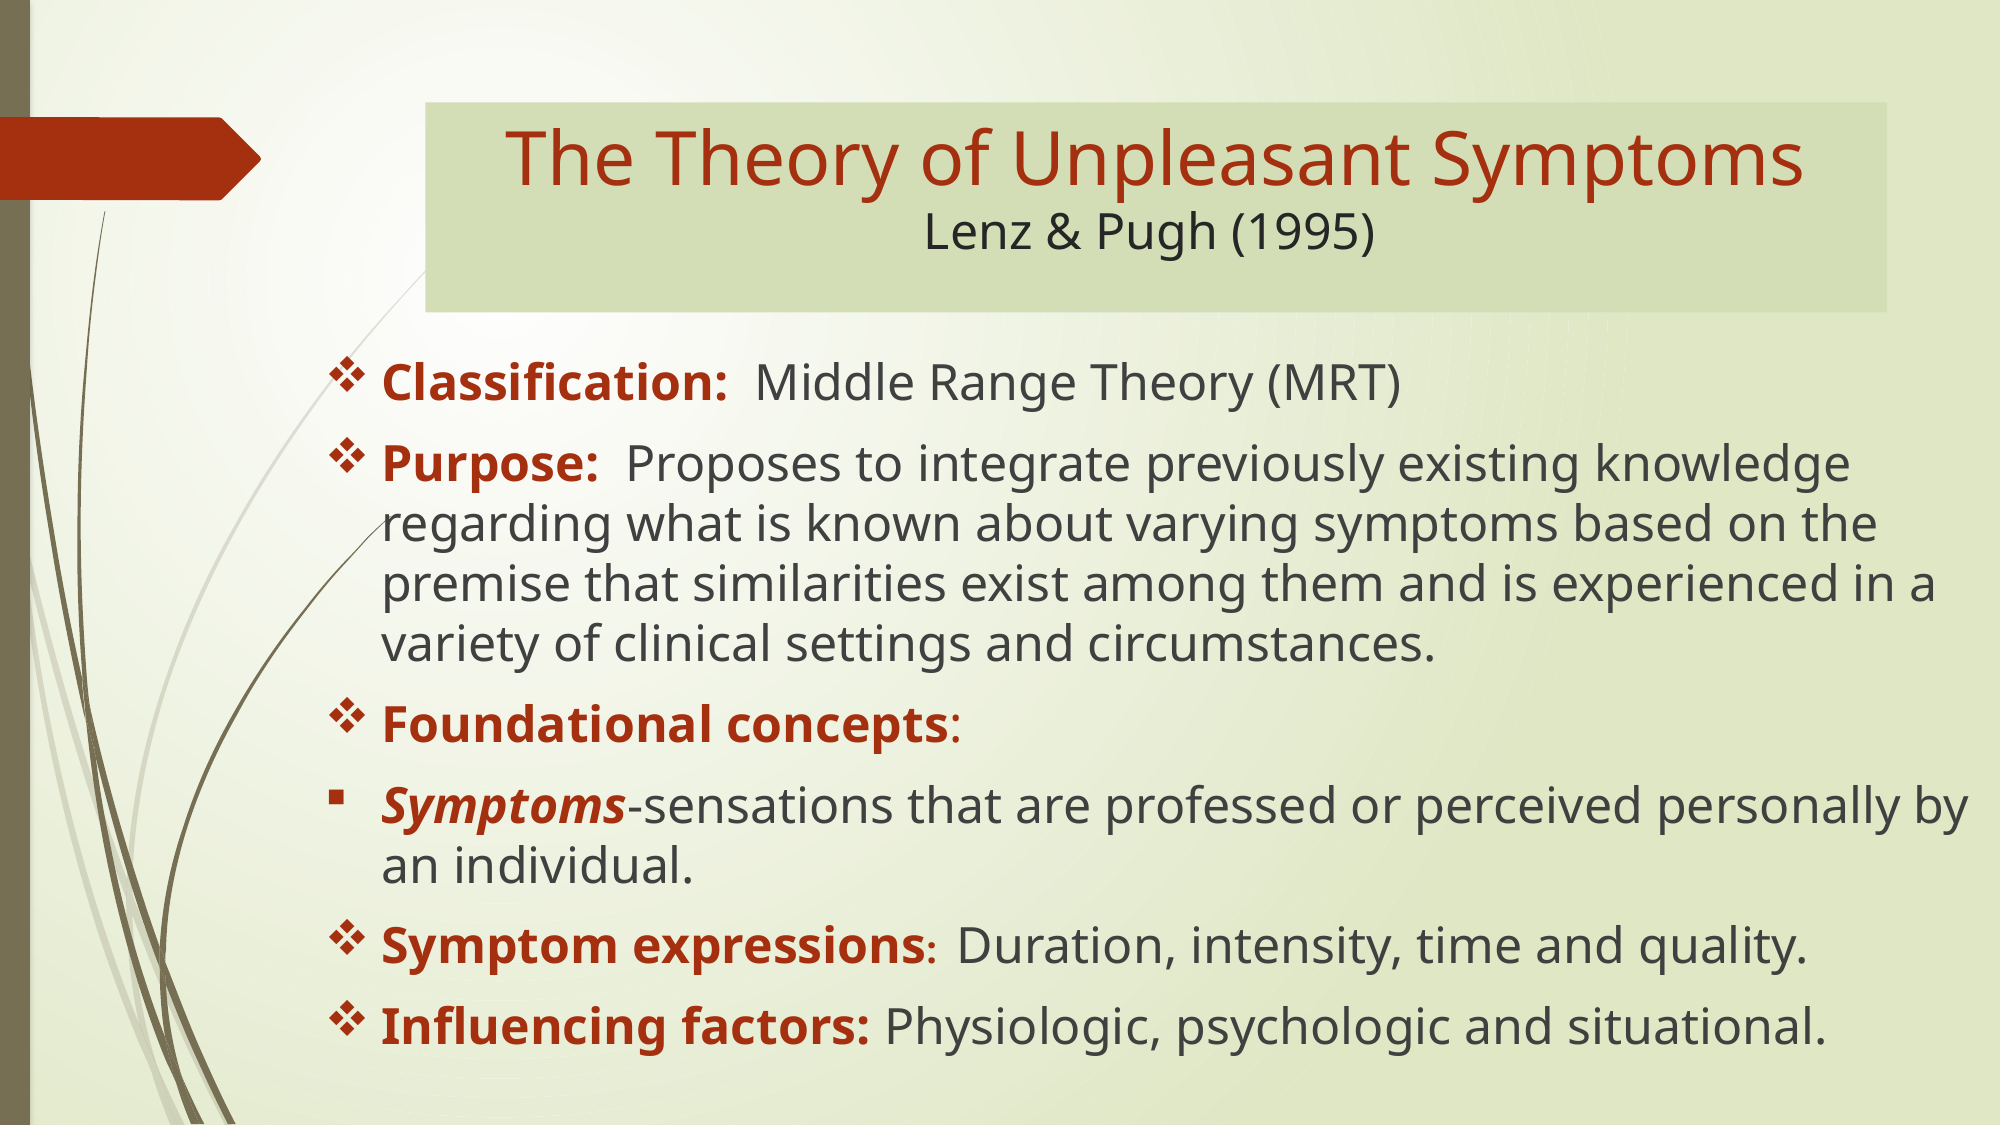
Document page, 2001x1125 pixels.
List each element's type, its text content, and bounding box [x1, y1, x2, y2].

list Classification: Middle Range Theory (MRT) Purpose: Proposes to integrate previously existing knowledge regarding what is known about varying symptoms based on the premise that similarities exist among them and is experienced in a variety of clinical settings and circumstances. Foundational concepts: Symptoms-sensations that are professed or perceived personally by an individual. Symptom expressions: Duration, intensity, time and quality. Influencing factors: Physiologic, psychologic and situational. [309, 342, 2000, 1079]
title The Theory of Unpleasant Symptoms Lenz & Pugh (1995) [425, 102, 1888, 313]
